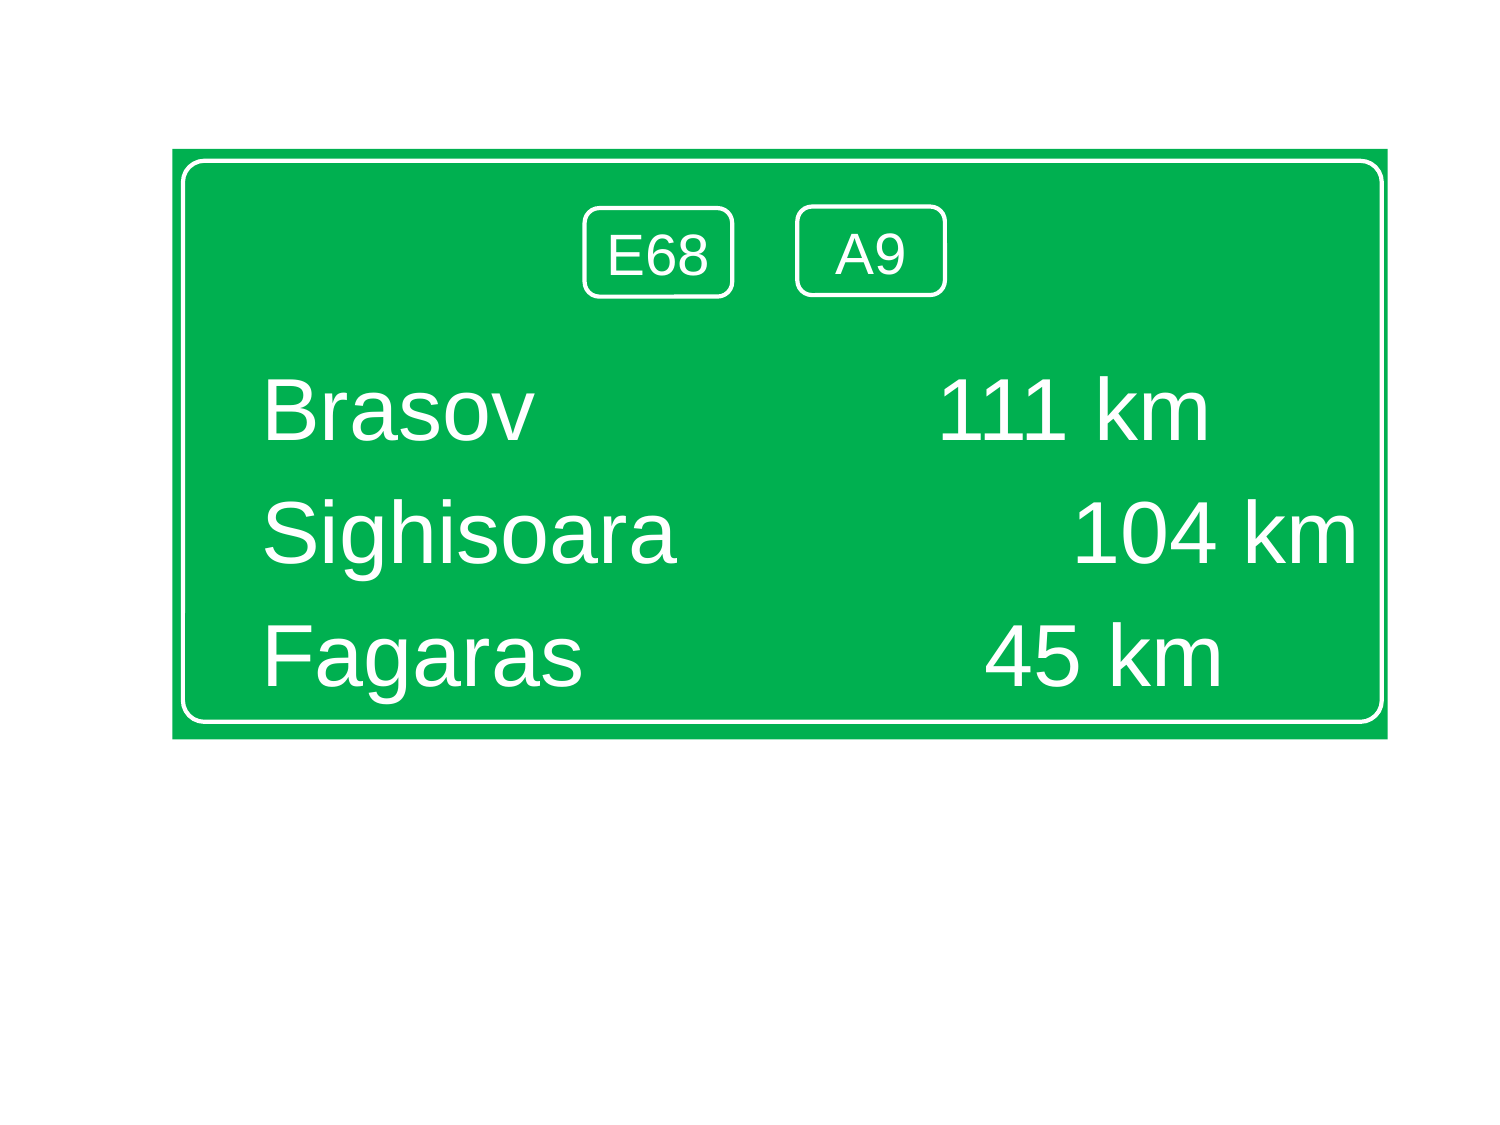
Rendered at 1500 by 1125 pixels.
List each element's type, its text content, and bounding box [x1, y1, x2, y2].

text_box E68 [582, 205, 735, 299]
text_box [180, 158, 1384, 724]
text_box A9 [795, 204, 948, 298]
text_box Brasov 111 km Sighisoara 104 km Fagaras 45 km [172, 148, 1388, 740]
